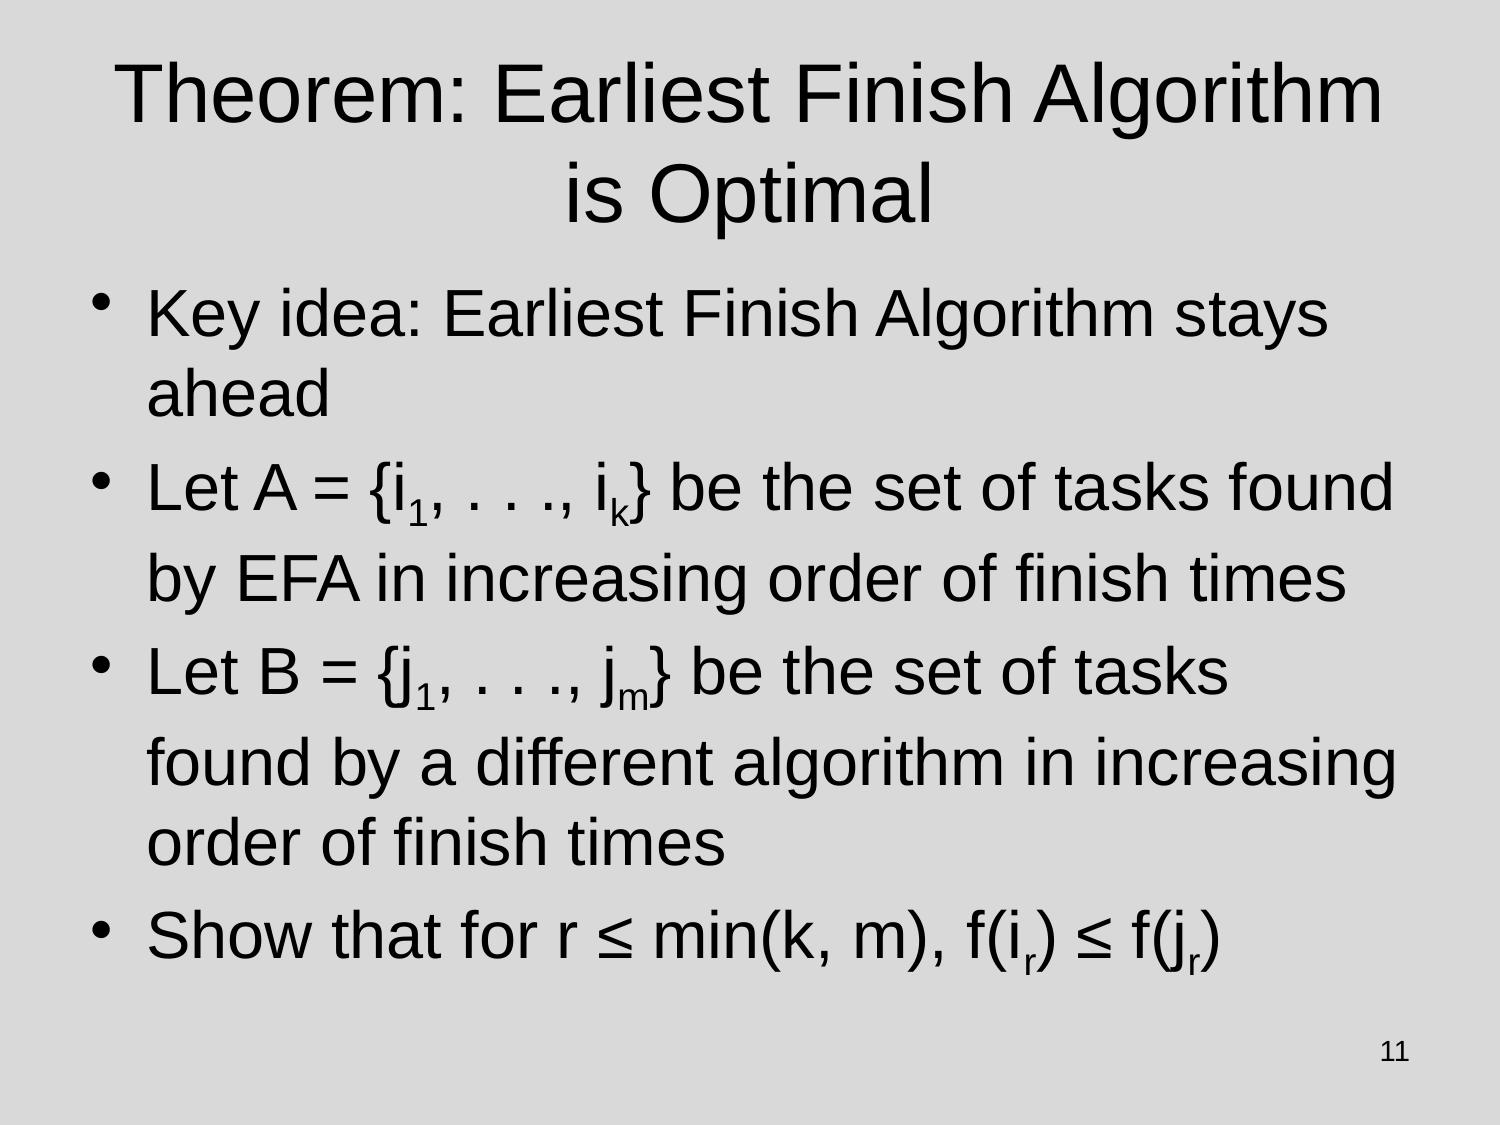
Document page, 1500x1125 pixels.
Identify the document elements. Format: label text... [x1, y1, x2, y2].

title Theorem: Earliest Finish Algorithm is Optimal [75, 45, 1425, 233]
list Key idea: Earliest Finish Algorithm stays ahead Let A = {i1, . . ., ik} be the set of tasks found by EFA in increasing order of finish times Let B = {j1, . . ., jm} be the set of tasks found by a different algorithm in increasing order of finish times Show that for r ≤ min(k, m), f(ir) ≤ f(jr) [75, 262, 1425, 1005]
slide_number 11 [1074, 1024, 1426, 1103]
